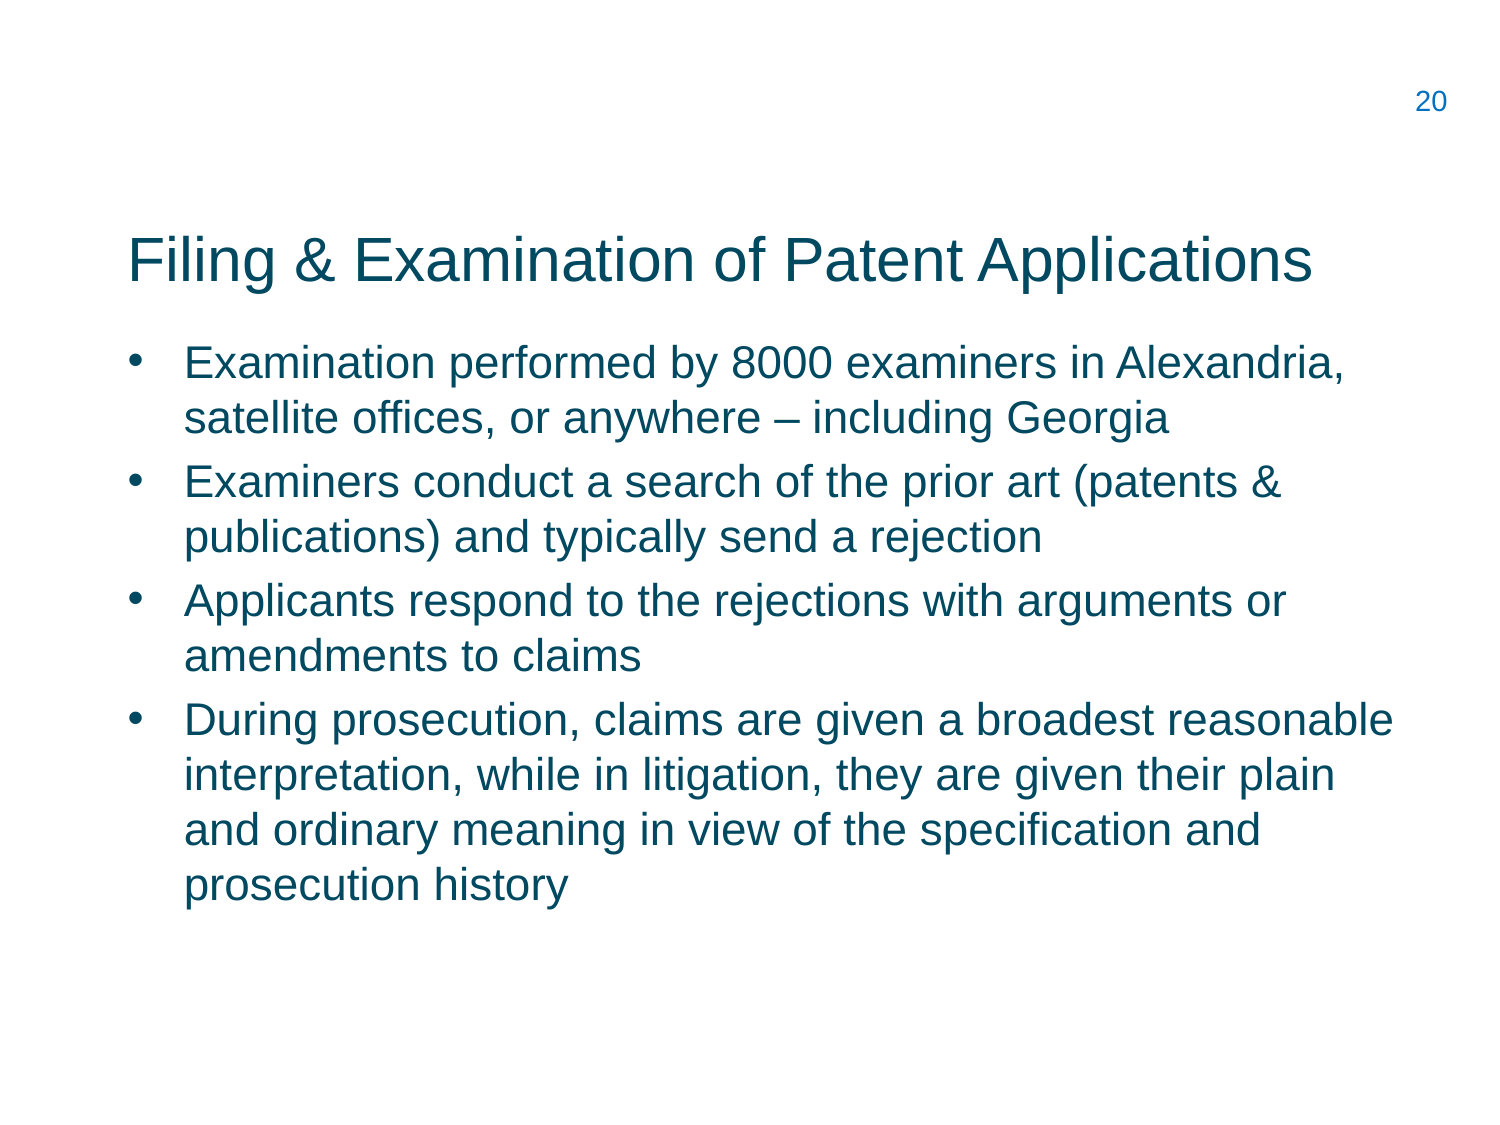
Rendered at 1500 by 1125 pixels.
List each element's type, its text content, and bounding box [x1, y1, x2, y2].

title Filing & Examination of Patent Applications [112, 187, 1425, 325]
list Examination performed by 8000 examiners in Alexandria, satellite offices, or anywhere – including Georgia Examiners conduct a search of the prior art (patents & publications) and typically send a rejection Applicants respond to the rejections with arguments or amendments to claims During prosecution, claims are given a broadest reasonable interpretation, while in litigation, they are given their plain and ordinary meaning in view of the specification and prosecution history [112, 325, 1425, 1000]
